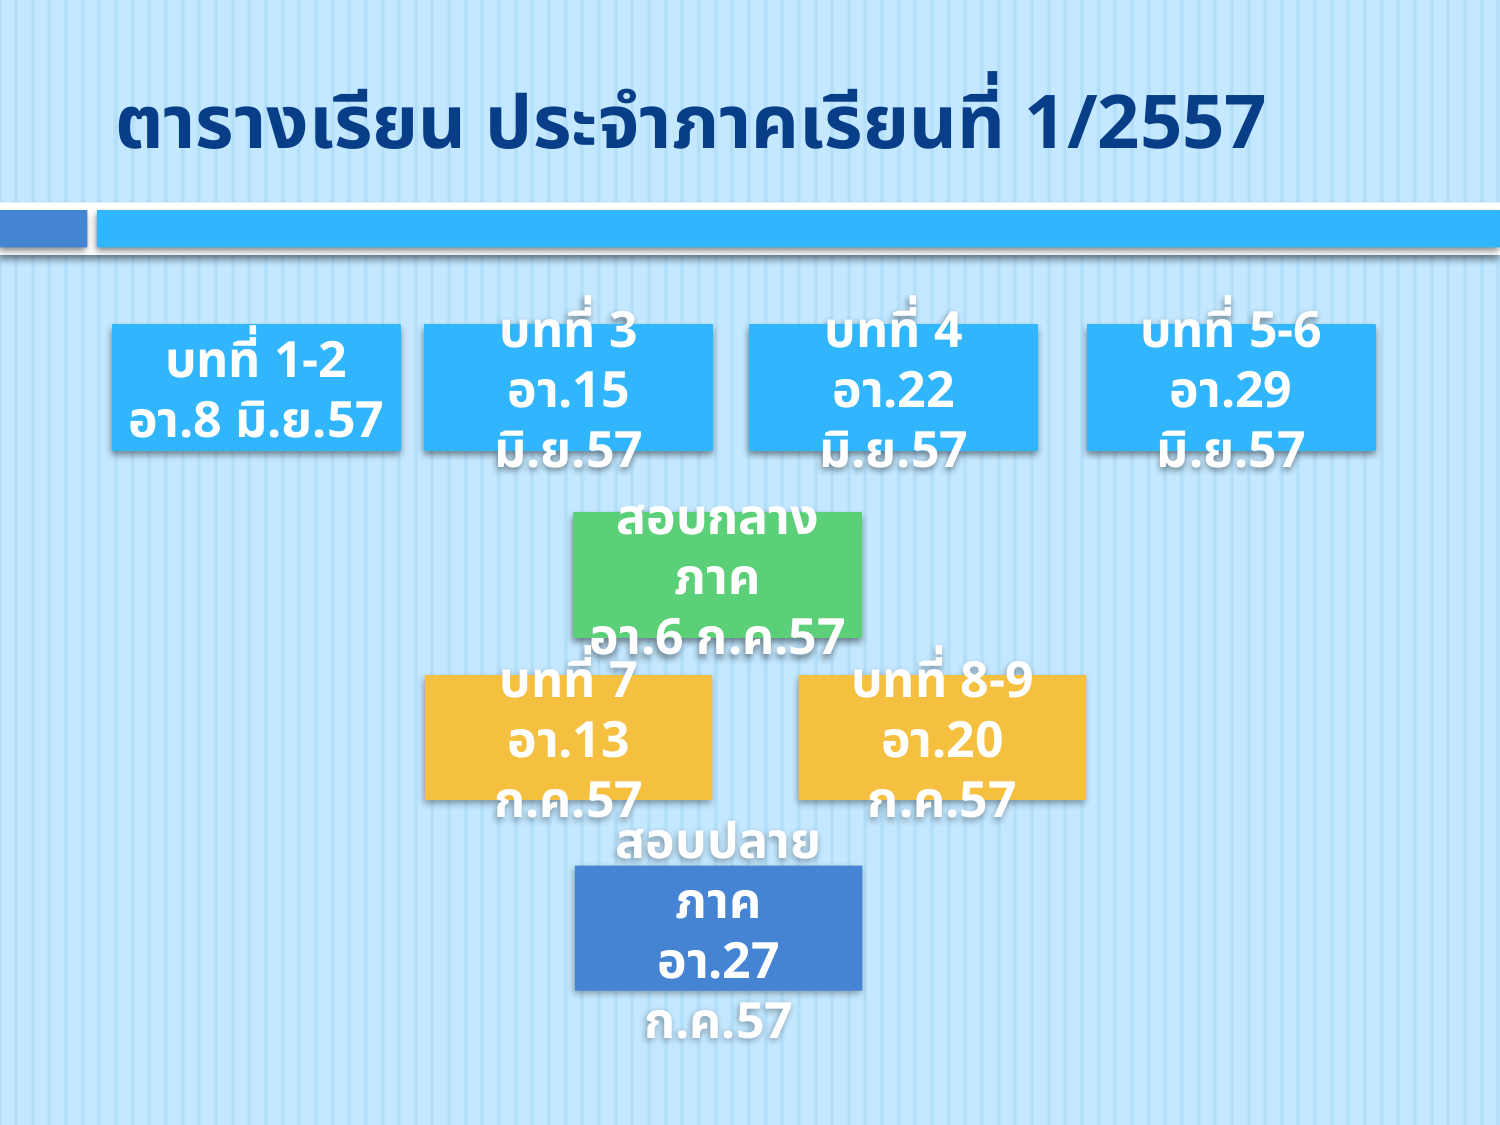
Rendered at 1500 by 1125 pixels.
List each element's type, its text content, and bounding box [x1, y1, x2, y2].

text_box บทที่ 7 อา.13 ก.ค.57 [424, 675, 713, 800]
title ตารางเรียน ประจำภาคเรียนที่ 1/2557 [100, 37, 1438, 200]
text_box บทที่ 3 อา.15 มิ.ย.57 [424, 324, 713, 451]
text_box สอบปลายภาค อา.27 ก.ค.57 [574, 865, 863, 991]
text_box บทที่ 4 อา.22 มิ.ย.57 [749, 324, 1038, 451]
text_box สอบกลางภาค อา.6 ก.ค.57 [573, 512, 862, 638]
text_box บทที่ 1-2 อา.8 มิ.ย.57 [112, 324, 401, 451]
text_box บทที่ 8-9 อา.20 ก.ค.57 [798, 675, 1087, 800]
text_box บทที่ 5-6 อา.29 มิ.ย.57 [1087, 324, 1376, 451]
